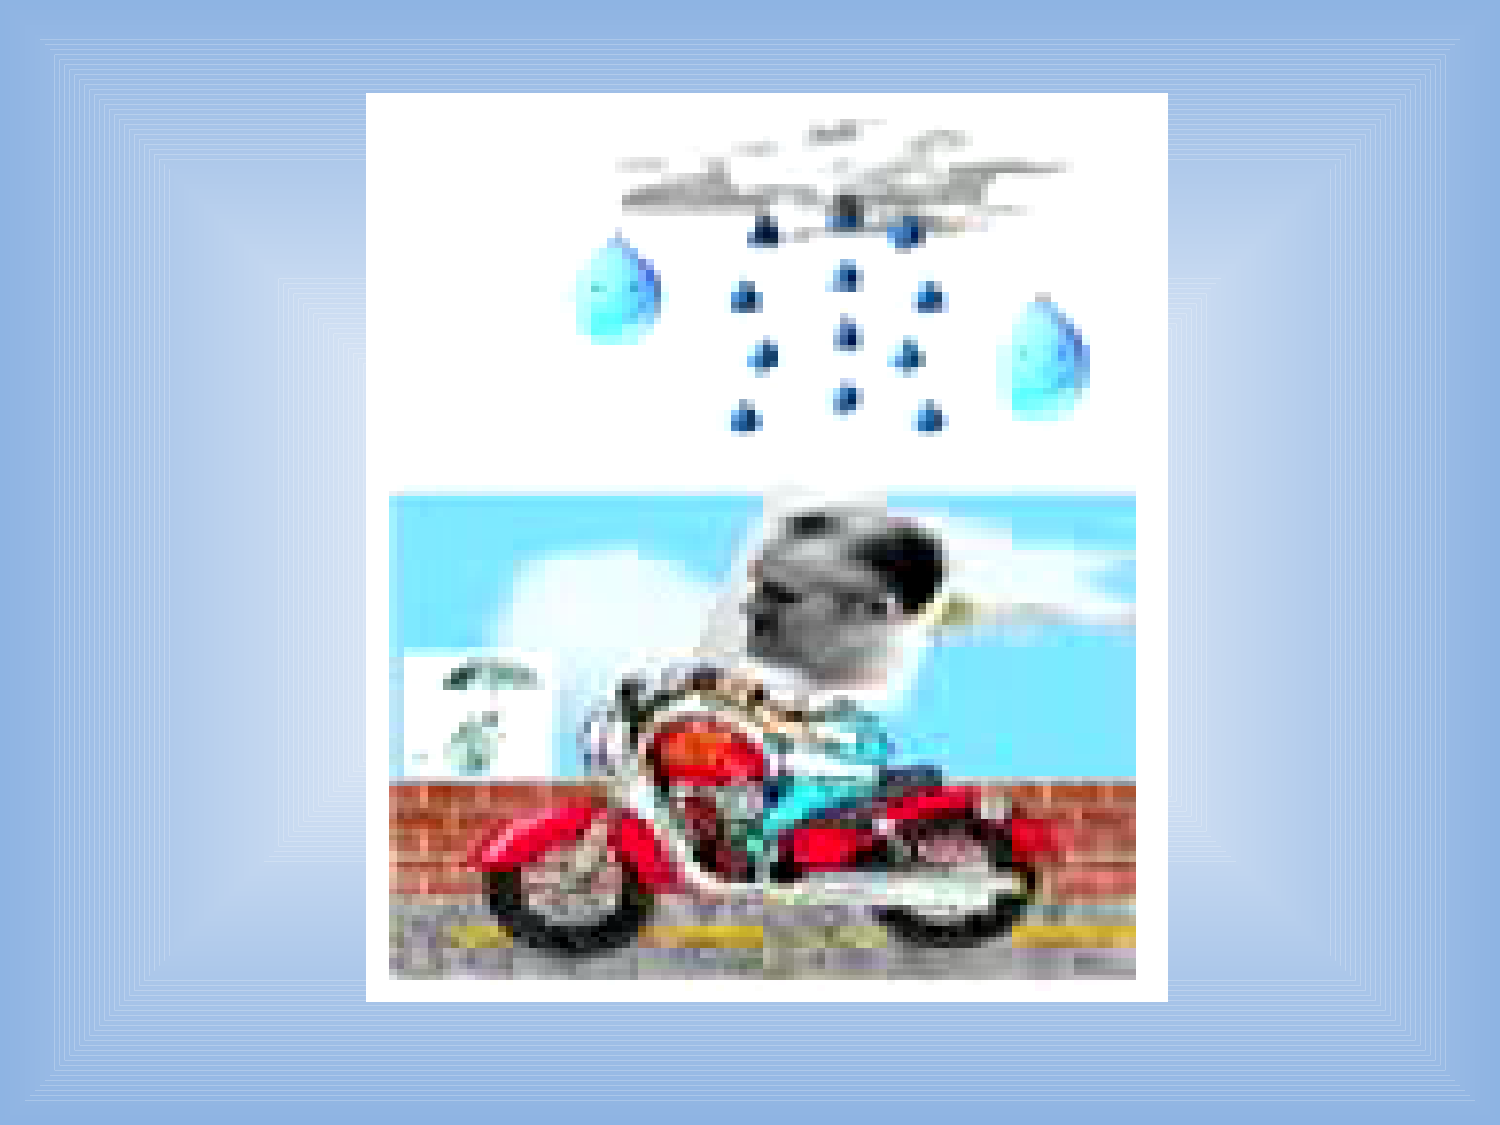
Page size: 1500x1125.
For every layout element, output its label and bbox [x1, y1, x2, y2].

text_box [365, 92, 1169, 1003]
